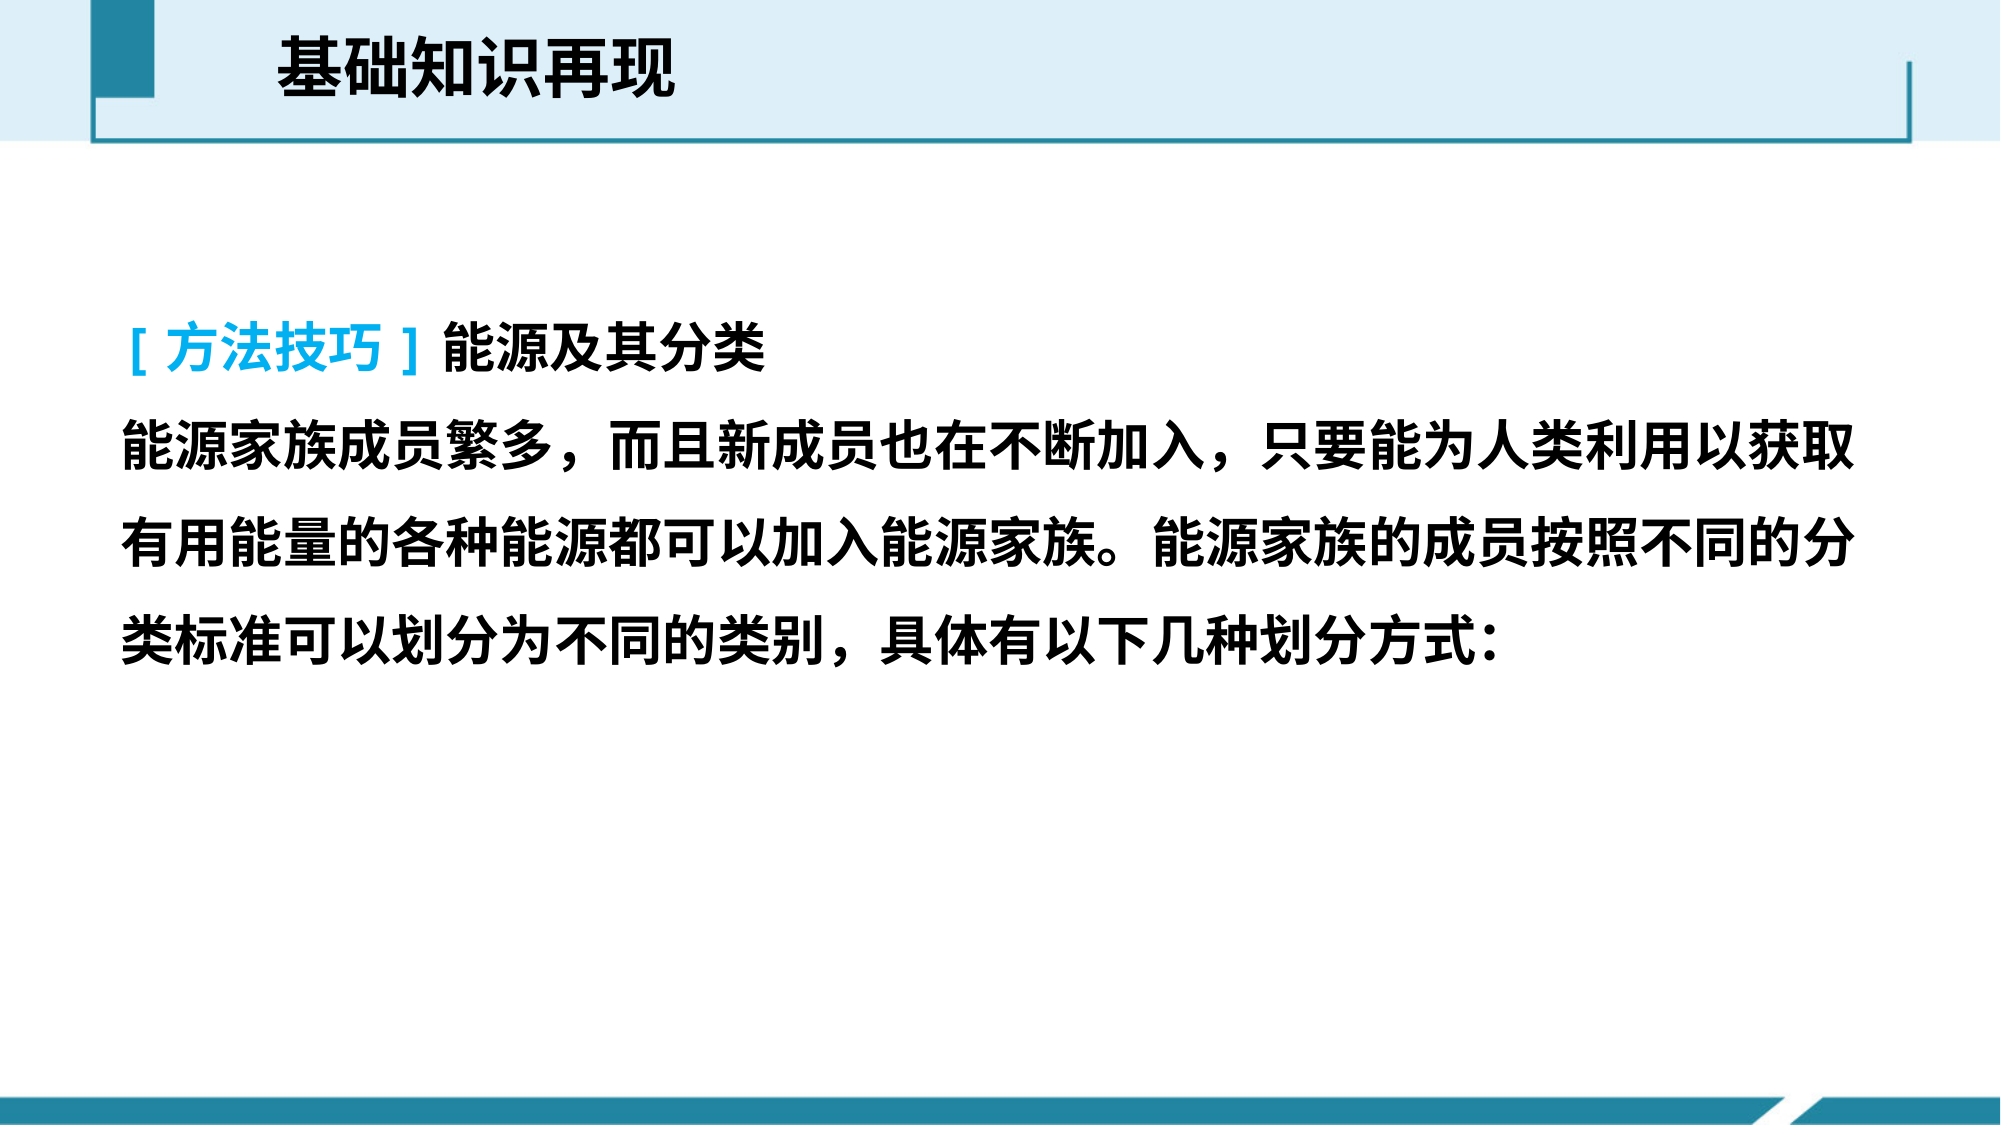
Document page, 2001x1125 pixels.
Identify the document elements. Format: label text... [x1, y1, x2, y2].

text_box 基础知识再现 [261, 18, 693, 114]
picture [0, 0, 2001, 1125]
text_box [方法技巧]能源及其分类 能源家族成员繁多，而且新成员也在不断加入，只要能为人类利用以获取有用能量的各种能源都可以加入能源家族。能源家族的成员按照不同的分类标准可以划分为不同的类别，具体有以下几种划分方式： [105, 273, 1873, 679]
